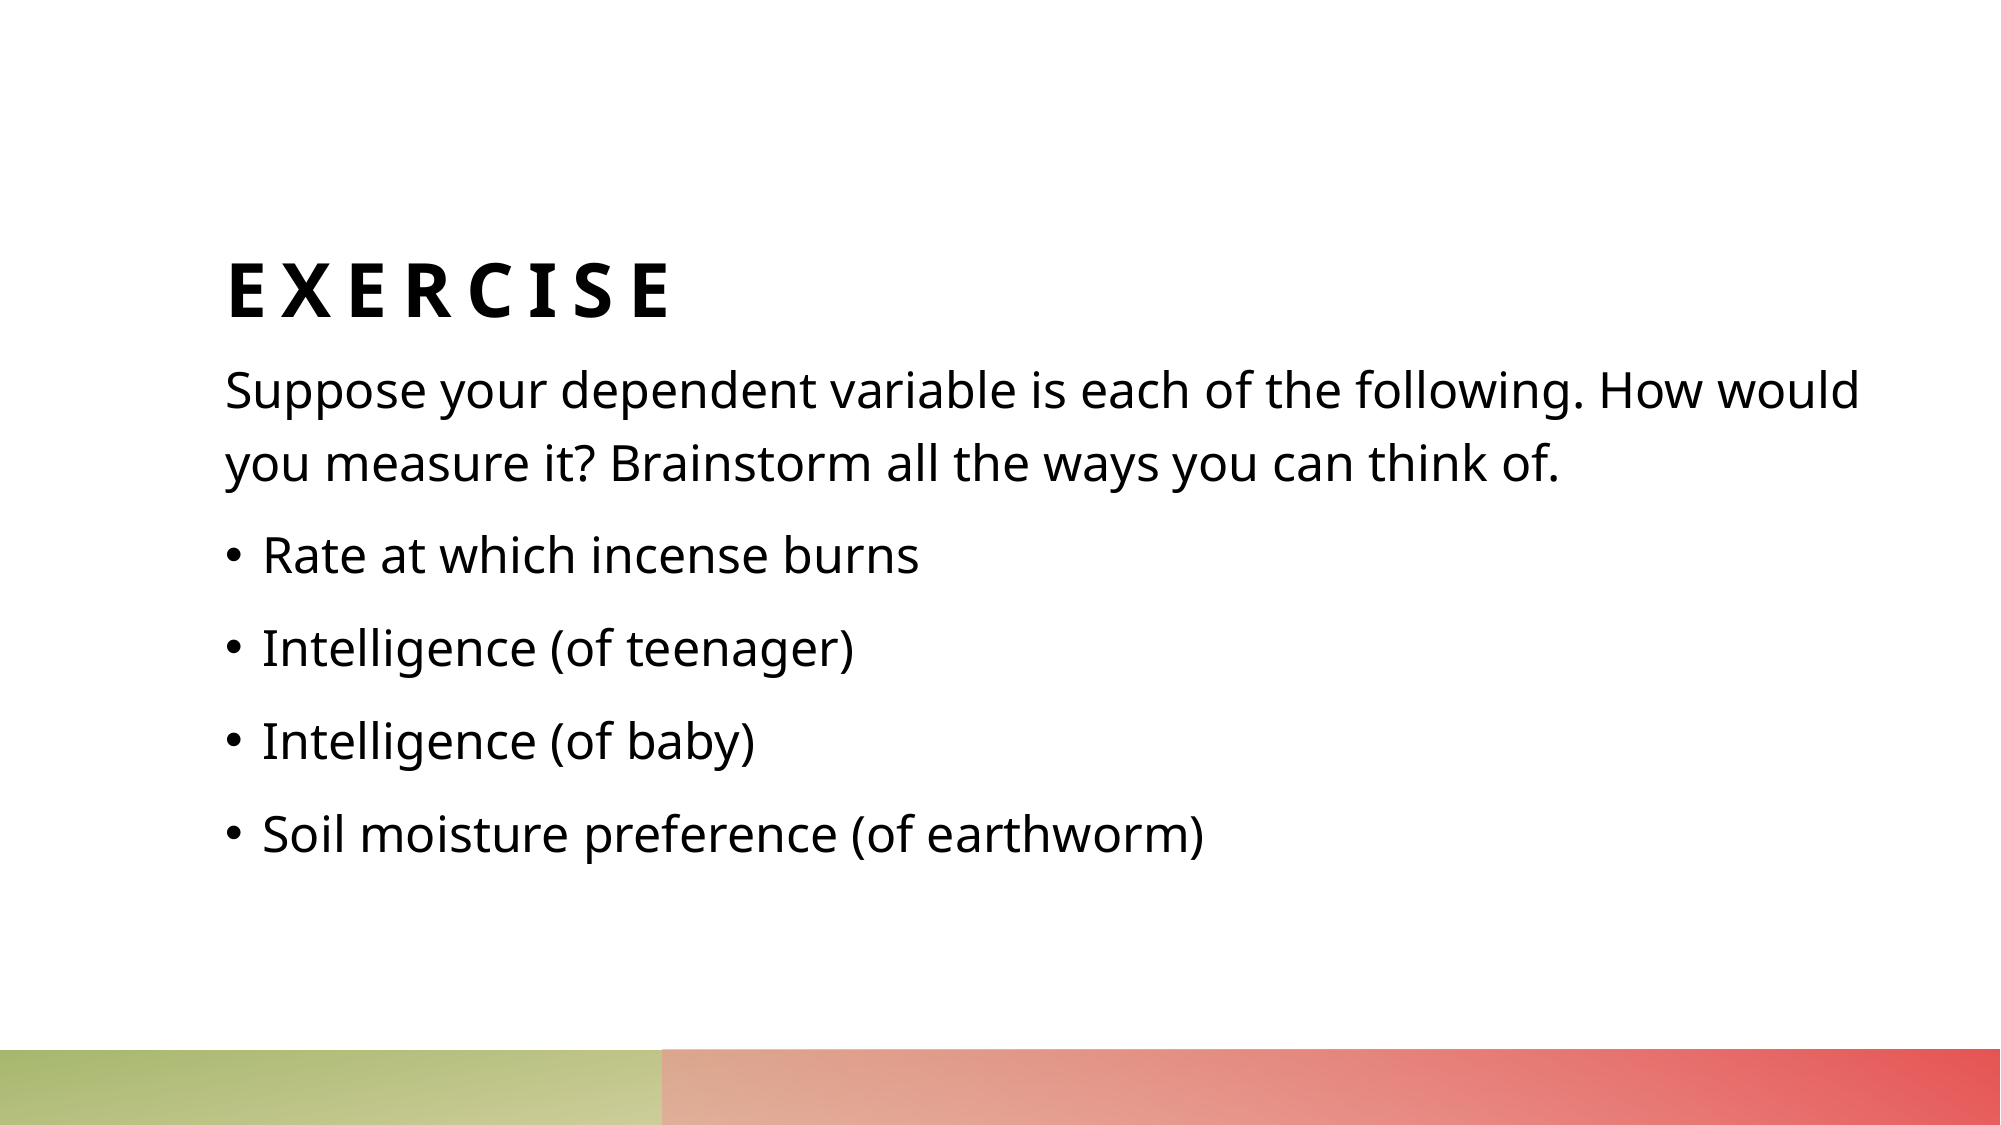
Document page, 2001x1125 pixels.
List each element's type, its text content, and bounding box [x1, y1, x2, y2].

title exercise [225, 130, 1905, 333]
list Suppose your dependent variable is each of the following. How would you measure it? Brainstorm all the ways you can think of. Rate at which incense burns Intelligence (of teenager) Intelligence (of baby) Soil moisture preference (of earthworm) [225, 346, 1905, 996]
